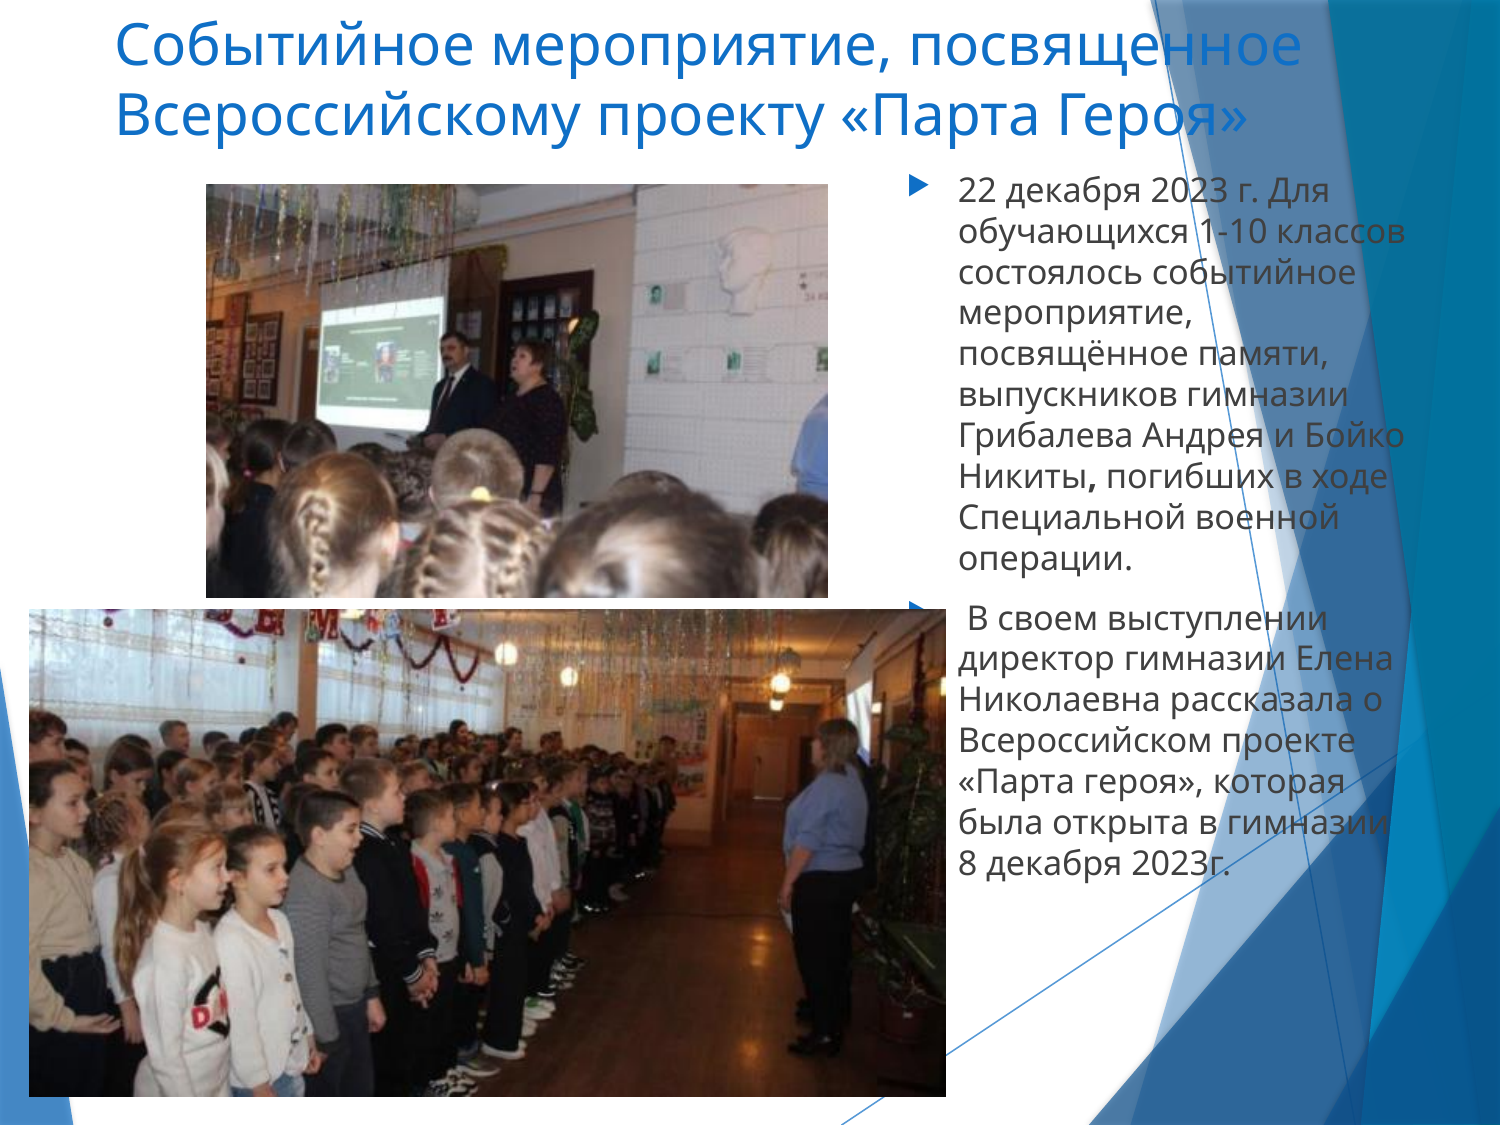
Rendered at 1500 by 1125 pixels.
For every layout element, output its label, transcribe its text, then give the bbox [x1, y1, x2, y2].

picture [28, 609, 946, 1098]
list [206, 183, 829, 599]
list 22 декабря 2023 г. Для обучающихся 1-10 классов состоялось событийное мероприятие, посвящённое памяти, выпускников гимназии Грибалева Андрея и Бойко Никиты, погибших в ходе Специальной военной операции. В своем выступлении директор гимназии Елена Николаевна рассказала о Всероссийском проекте «Парта героя», которая была открыта в гимназии 8 декабря 2023г. [891, 160, 1424, 987]
title Событийное мероприятие, посвященное Всероссийскому проекту «Парта Героя» [99, 0, 1500, 317]
